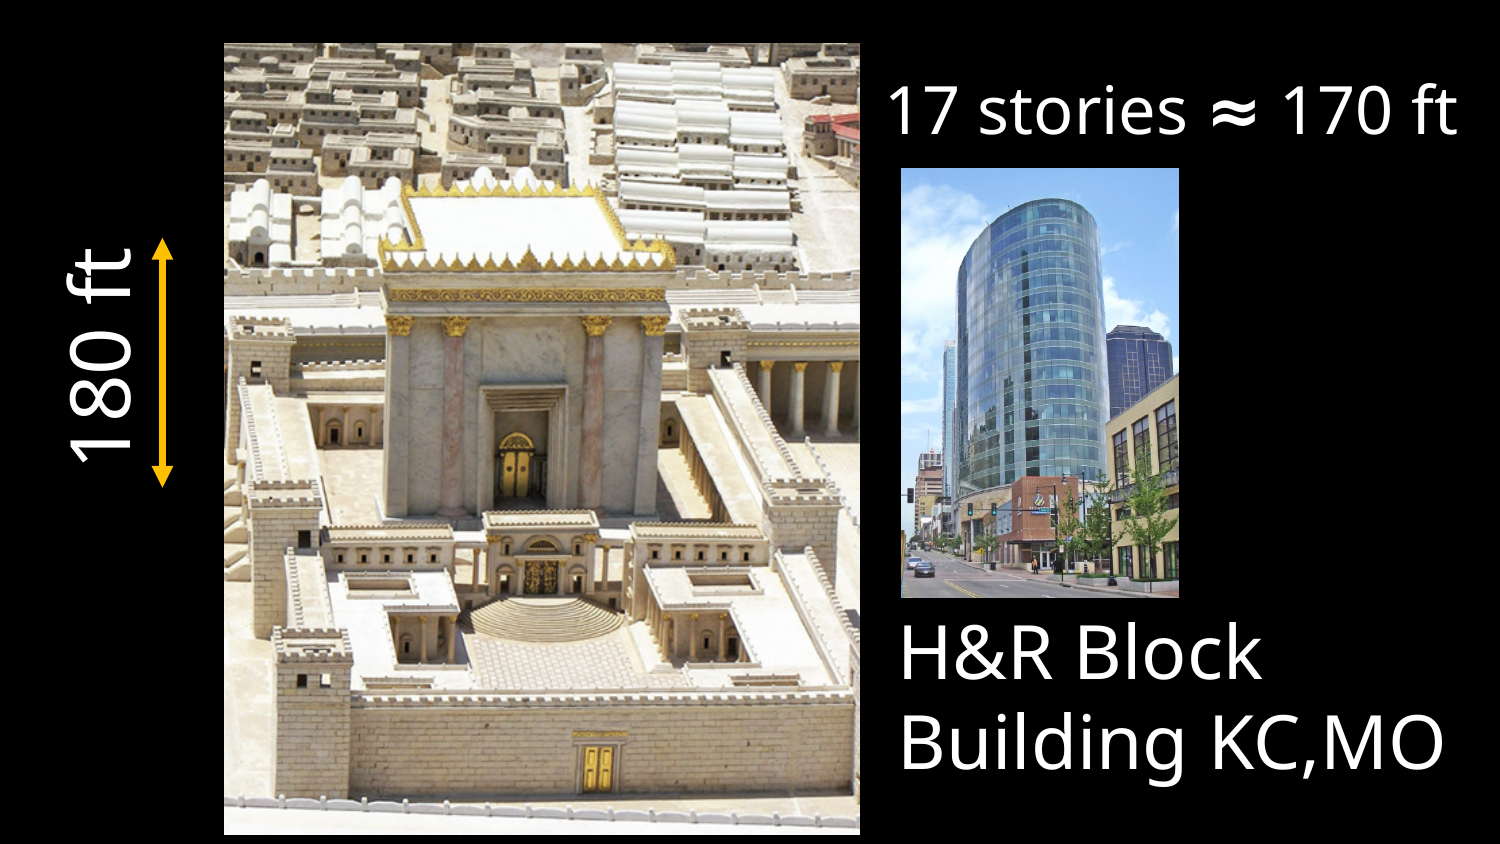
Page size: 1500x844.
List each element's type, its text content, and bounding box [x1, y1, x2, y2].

text_box H&R Block Building KC,MO [882, 597, 1463, 792]
picture [224, 43, 861, 835]
picture [901, 168, 1179, 598]
text_box 17 stories ≈ 170 ft [869, 43, 1474, 159]
text_box 180 ft [40, 232, 155, 485]
subtitle [75, 9, 1425, 835]
